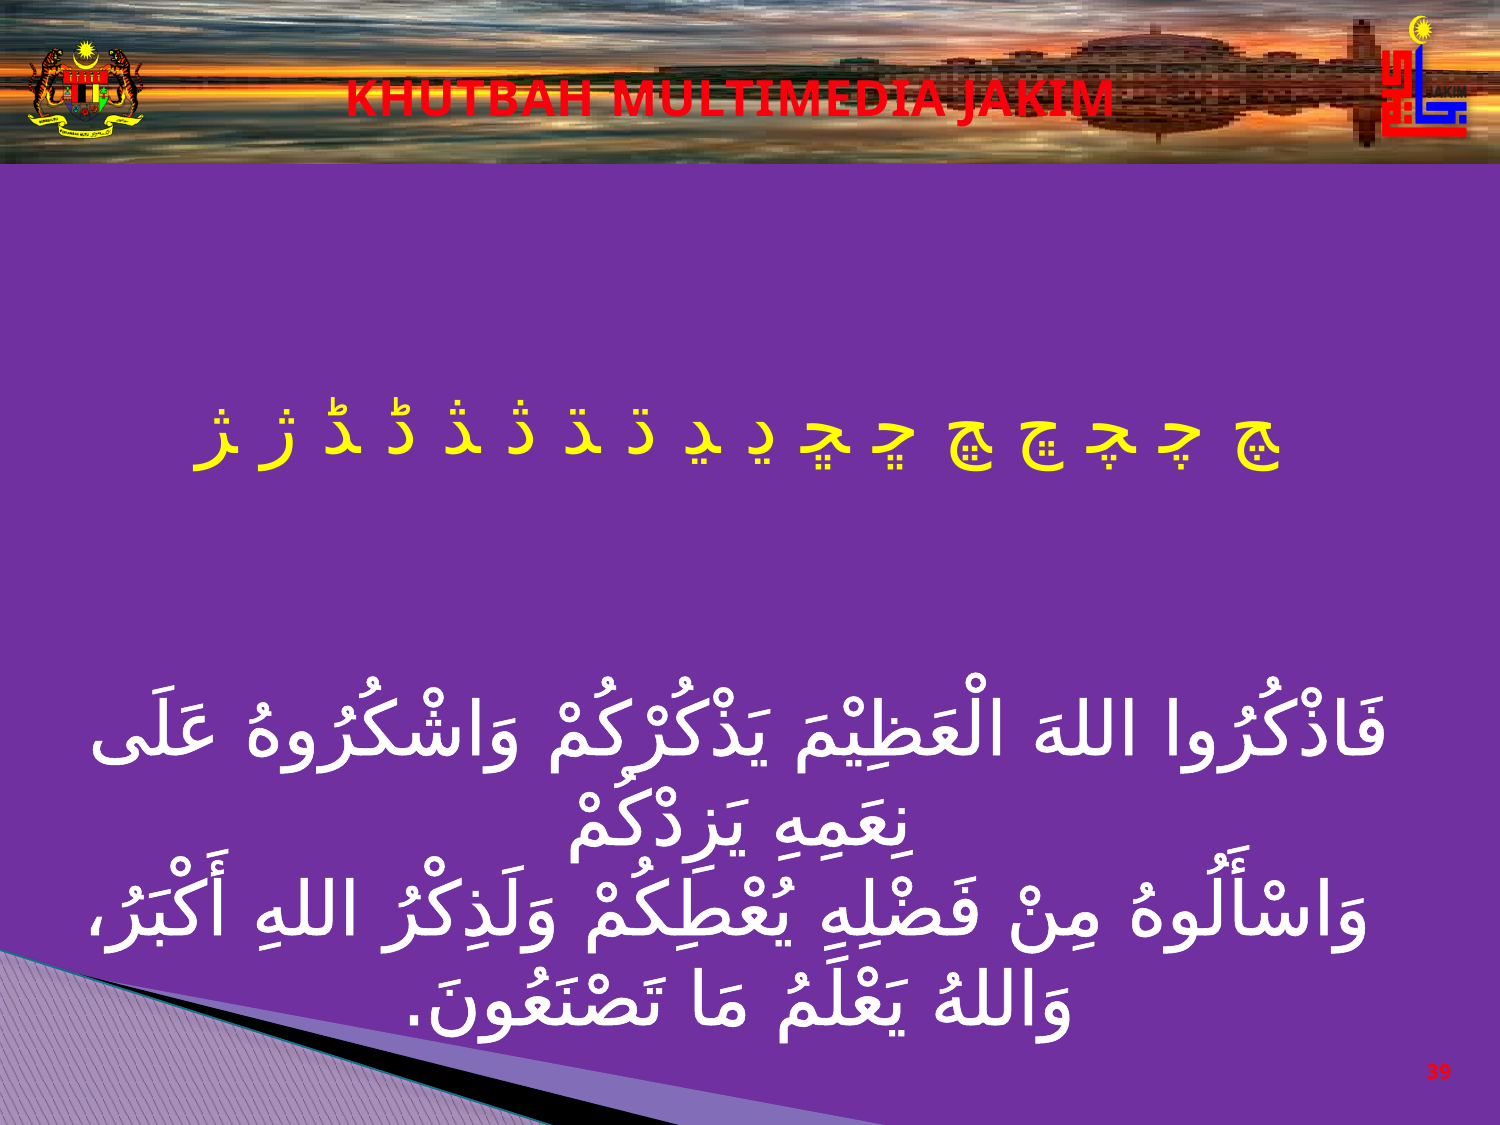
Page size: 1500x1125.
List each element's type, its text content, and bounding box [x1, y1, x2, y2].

slide_number 39 [1341, 1034, 1466, 1094]
text_box فَاذْكُرُوا اللهَ الْعَظِيْمَ يَذْكُرْكُمْ وَاشْكُرُوهُ عَلَى نِعَمِهِ يَزِدْكُمْ وَاسْأَلُوهُ مِنْ فَضْلِهِ يُعْطِكُمْ وَلَذِكْرُ اللهِ أَكْبَرُ، وَاللهُ يَعْلَمُ مَا تَصْنَعُونَ. [53, 672, 1425, 1048]
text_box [0, 0, 1500, 165]
text_box ﭻ ﭼ ﭽ ﭾ ﭿ ﮀ ﮁ ﮂ ﮃ ﮄ ﮅ ﮆ ﮇ ﮈ ﮉ ﮊ ﮋ [64, 325, 1436, 476]
